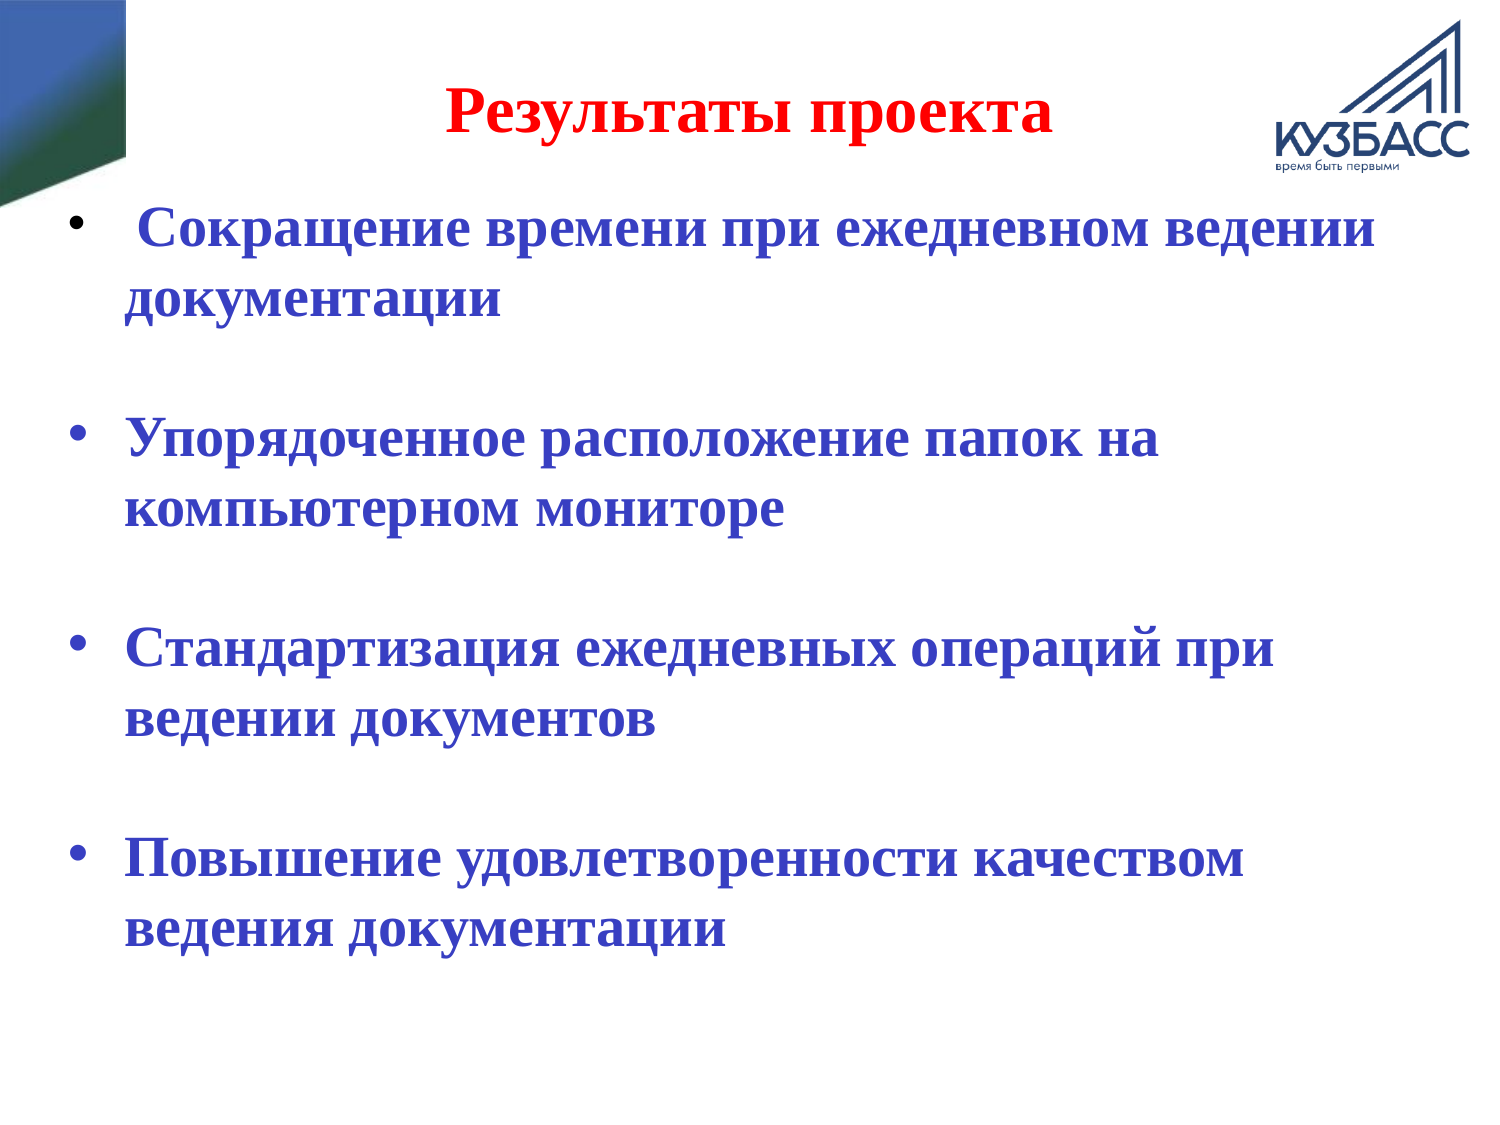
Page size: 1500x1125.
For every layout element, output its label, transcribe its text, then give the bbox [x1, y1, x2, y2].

picture [0, 0, 126, 208]
list Сокращение времени при ежедневном ведении документации Упорядоченное расположение папок на компьютерном мониторе Стандартизация ежедневных операций при ведении документов Повышение удовлетворенности качеством ведения документации [53, 180, 1447, 1117]
picture [1276, 19, 1470, 173]
title Результаты проекта [428, 58, 1072, 180]
